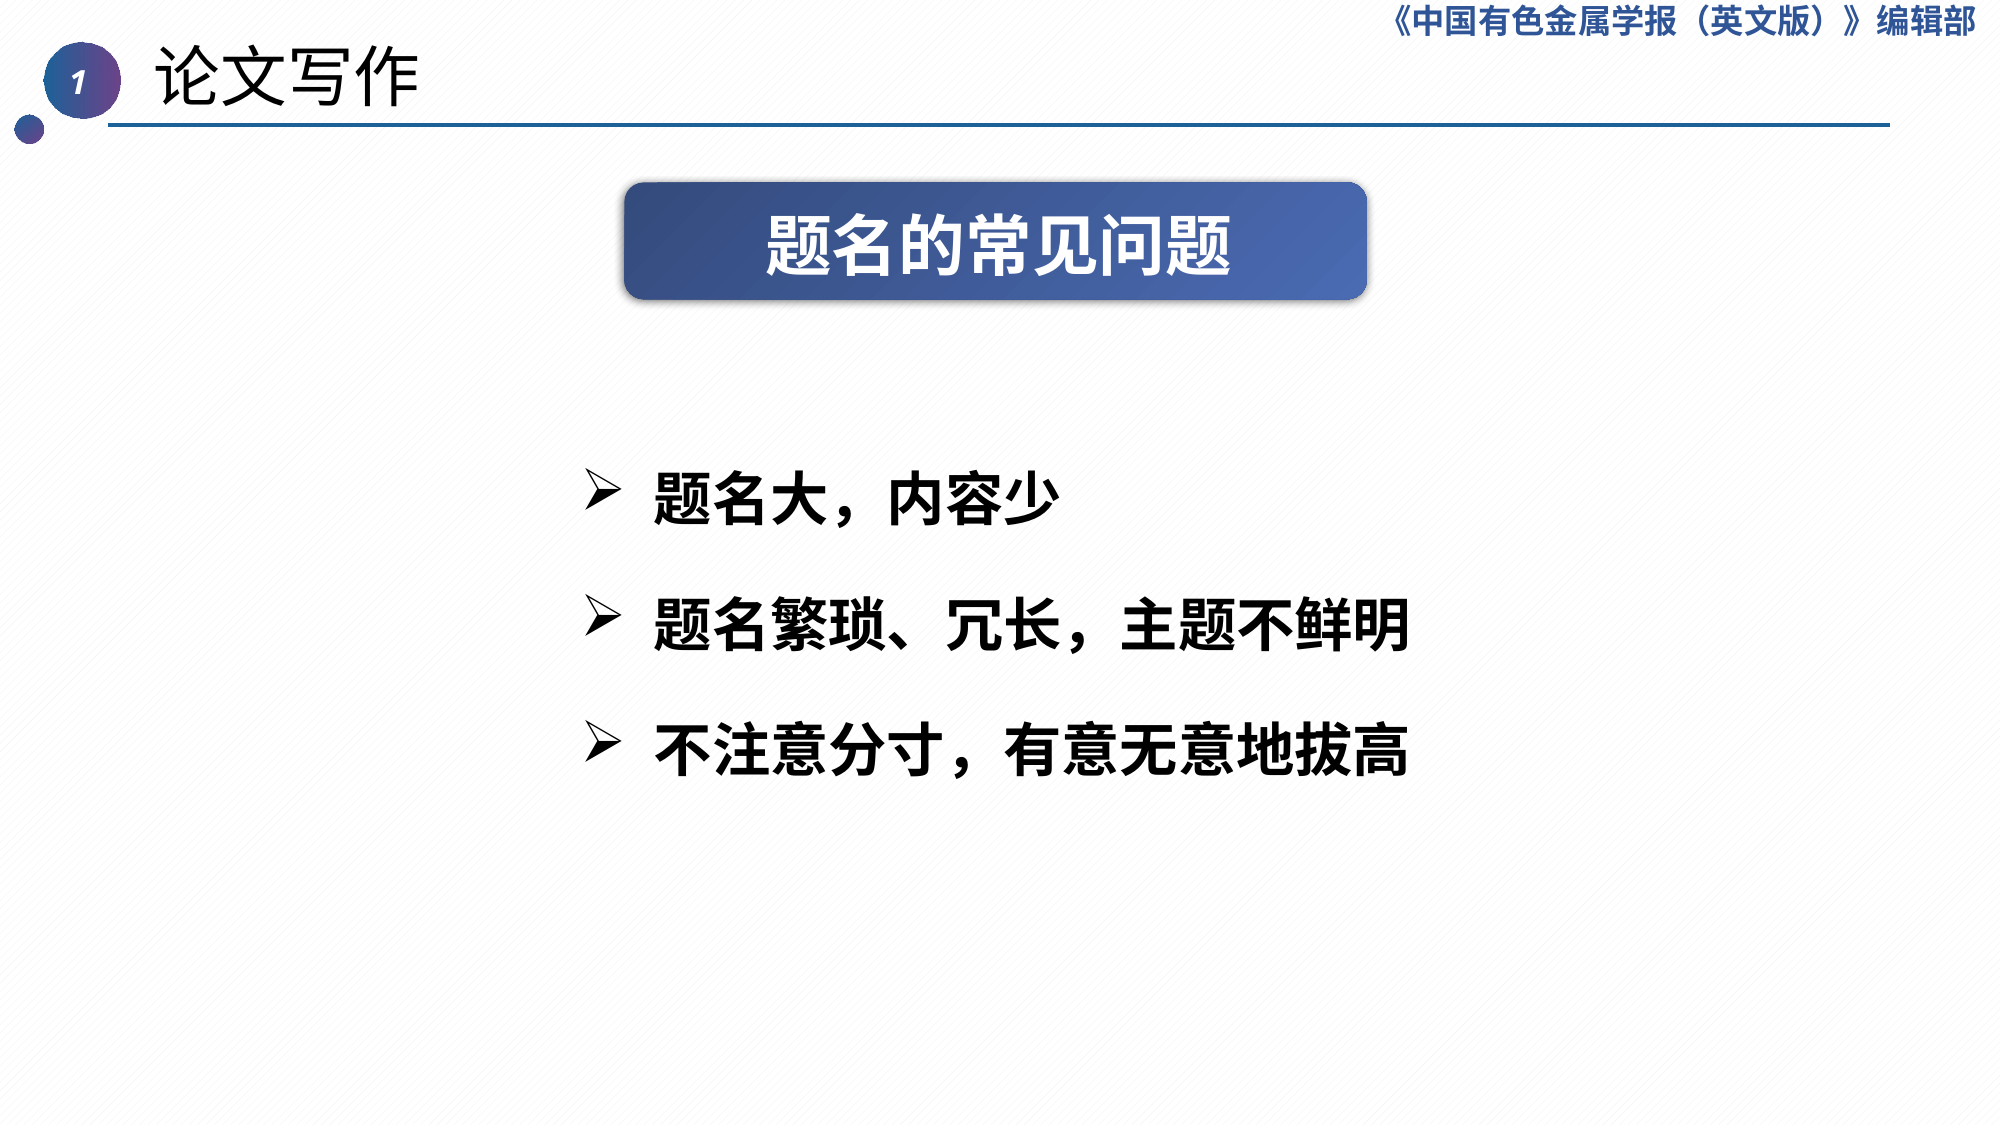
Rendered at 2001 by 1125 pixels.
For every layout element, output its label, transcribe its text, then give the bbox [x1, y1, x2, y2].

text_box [439, 182, 1559, 384]
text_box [14, 41, 134, 144]
text_box 论文写作 [32, 27, 716, 123]
text_box 题名大，内容少 题名繁琐、冗长，主题不鲜明 不注意分寸，有意无意地拔高 [565, 419, 1627, 943]
text_box 《中国有色金属学报（英文版）》编辑部 [1363, 0, 2000, 88]
